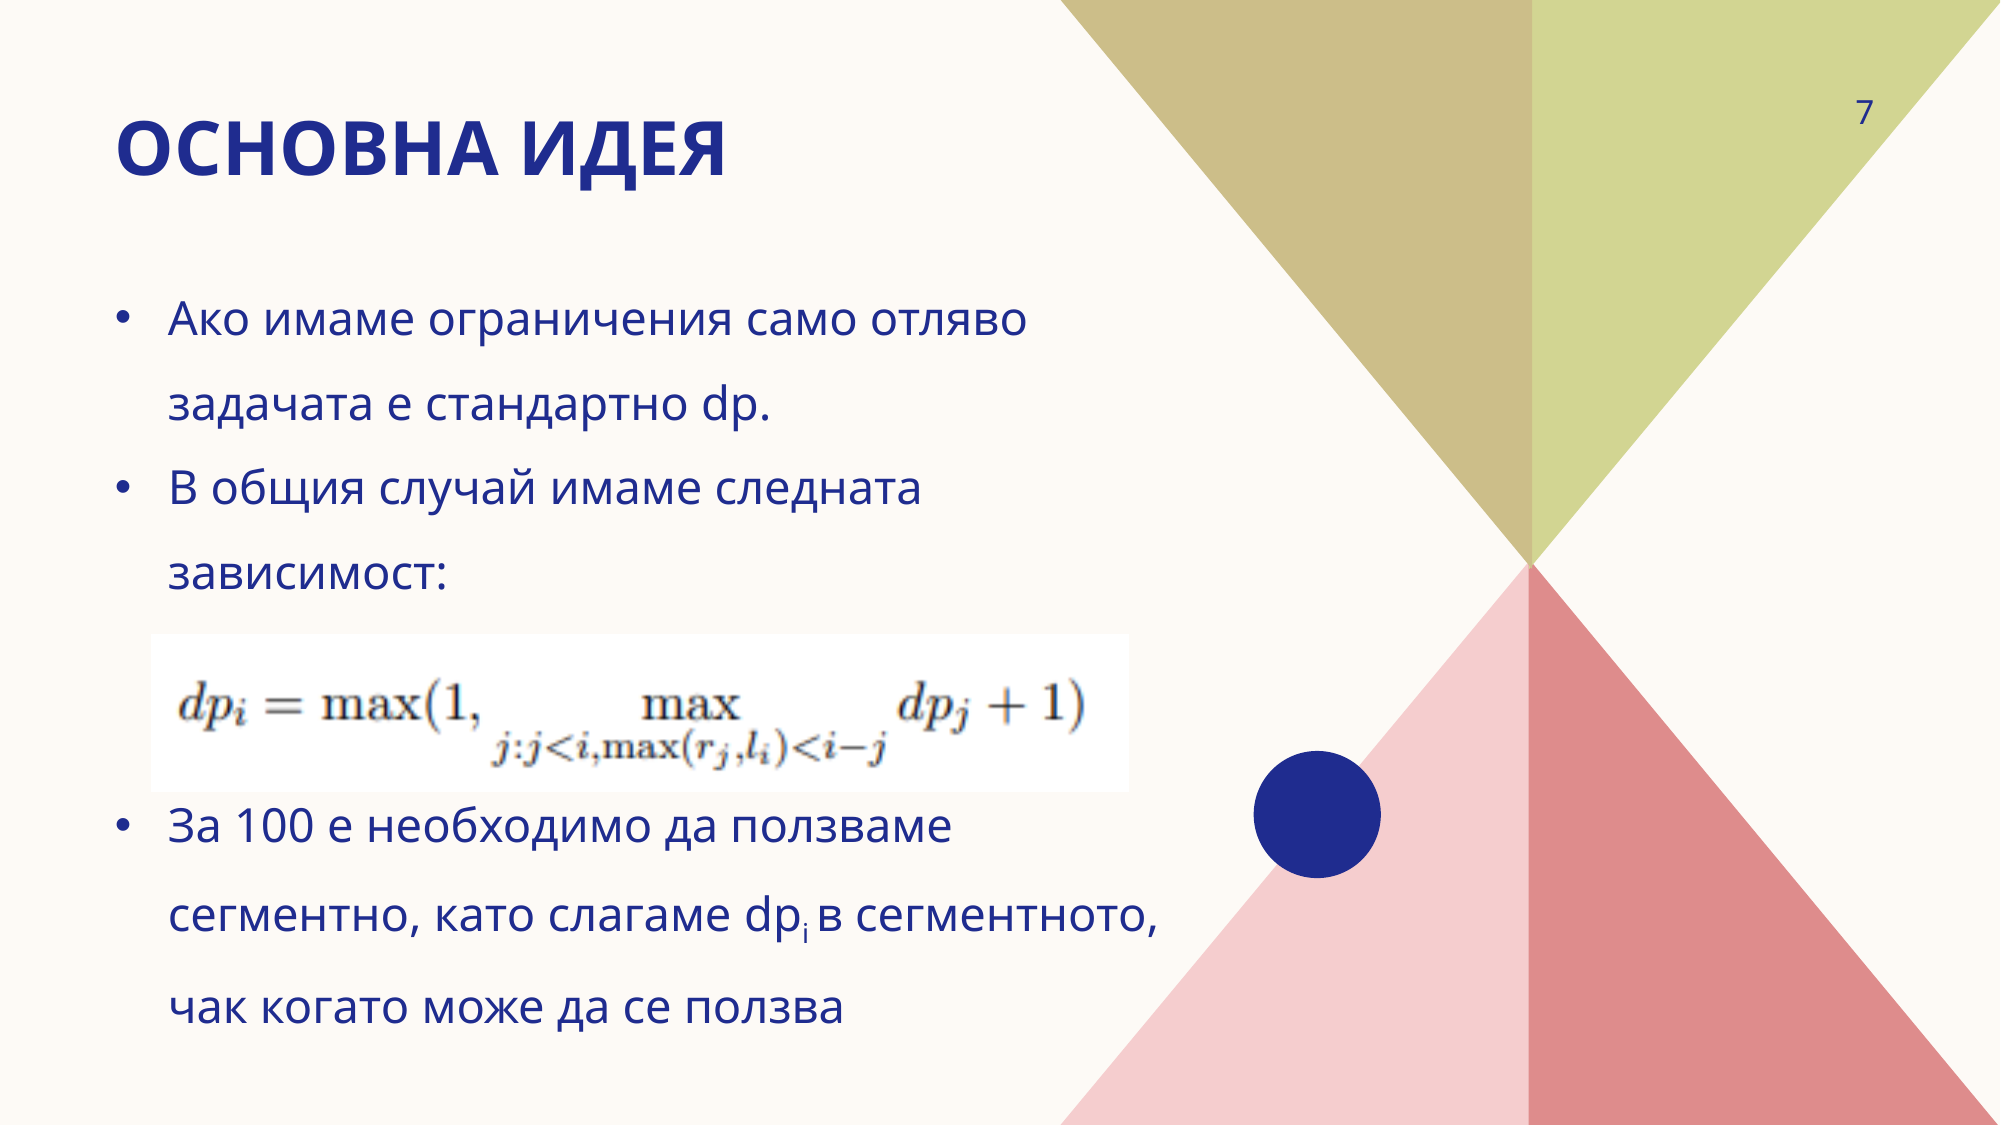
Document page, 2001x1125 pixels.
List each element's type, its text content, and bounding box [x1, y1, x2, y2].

list Ако имаме ограничения само отляво задачата е стандартно dp. В общия случай имаме следната зависимост: За 100 е необходимо да ползваме сегментно, като слагаме dpi в сегментното, чак когато може да се ползва [99, 260, 1180, 1077]
slide_number 7 [1699, 75, 1875, 153]
picture [151, 634, 1129, 792]
title Основна идея [99, 36, 1000, 191]
